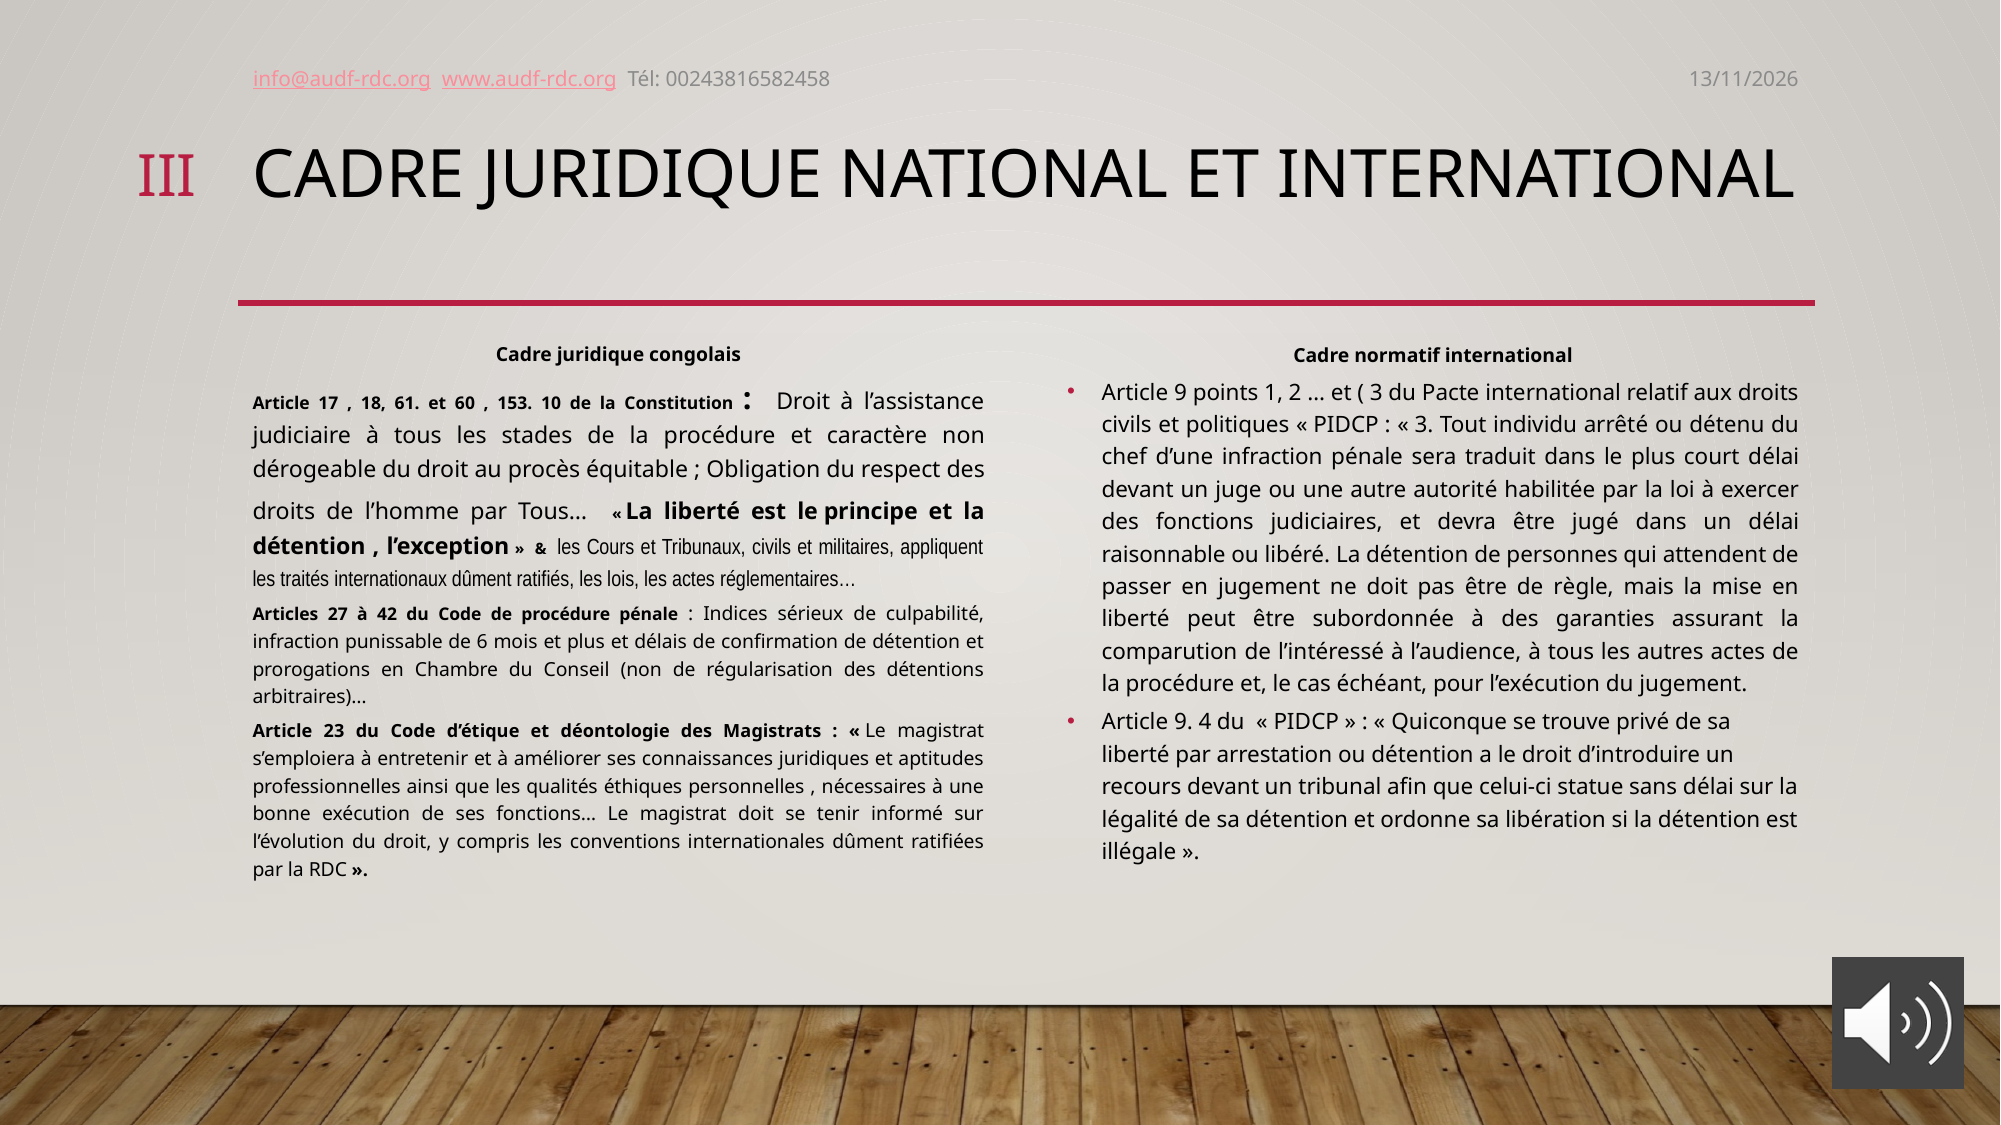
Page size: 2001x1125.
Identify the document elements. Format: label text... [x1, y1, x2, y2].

slide_number III [78, 131, 212, 214]
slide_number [1239, 54, 1814, 105]
list Cadre juridique congolais Article 17 , 18, 61. et 60 , 153. 10 de la Constitution : Droit à l’assistance judiciaire à tous les stades de la procédure et caractère non dérogeable du droit au procès équitable ; Obligation du respect des droits de l’homme par Tous… « La liberté est le principe et la détention , l’exception » & les Cours et Tribunaux, civils et militaires, appliquent les traités internationaux dûment ratifiés, les lois, les actes réglementaires… Articles 27 à 42 du Code de procédure pénale : Indices sérieux de culpabilité, infraction punissable de 6 mois et plus et délais de confirmation de détention et prorogations en Chambre du Conseil (non de régularisation des détentions arbitraires)… Article 23 du Code d’étique et déontologie des Magistrats : « Le magistrat s’emploiera à entretenir et à améliorer ses connaissances juridiques et aptitudes professionnelles ainsi que les qualités éthiques personnelles , nécessaires à une bonne exécution de ses fonctions… Le magistrat doit se tenir informé sur l’évolution du droit, y compris les conventions internationales dûment ratifiées par la RDC ». [237, 329, 1000, 896]
footer info@audf-rdc.org www.audf-rdc.org Tél: 00243816582458 [238, 54, 1213, 105]
list Cadre normatif international Article 9 points 1, 2 … et ( 3 du Pacte international relatif aux droits civils et politiques « PIDCP : « 3. Tout individu arrêté ou détenu du chef d’une infraction pénale sera traduit dans le plus court délai devant un juge ou une autre autorité habilitée par la loi à exercer des fonctions judiciaires, et devra être jugé dans un délai raisonnable ou libéré. La détention de personnes qui attendent de passer en jugement ne doit pas être de règle, mais la mise en liberté peut être subordonnée à des garanties assurant la comparution de l’intéressé à l’audience, à tous les autres actes de la procédure et, le cas échéant, pour l’exécution du jugement. Article 9. 4 du « PIDCP » : « Quiconque se trouve privé de sa liberté par arrestation ou détention a le droit d’introduire un recours devant un tribunal afin que celui-ci statue sans délai sur la légalité de sa détention et ordonne sa libération si la détention est illégale ». [1052, 330, 1815, 896]
picture [0, 955, 2000, 1125]
title CADRE JURIDIQUE NATIONAL ET INTERNATIONAL [237, 132, 1814, 306]
